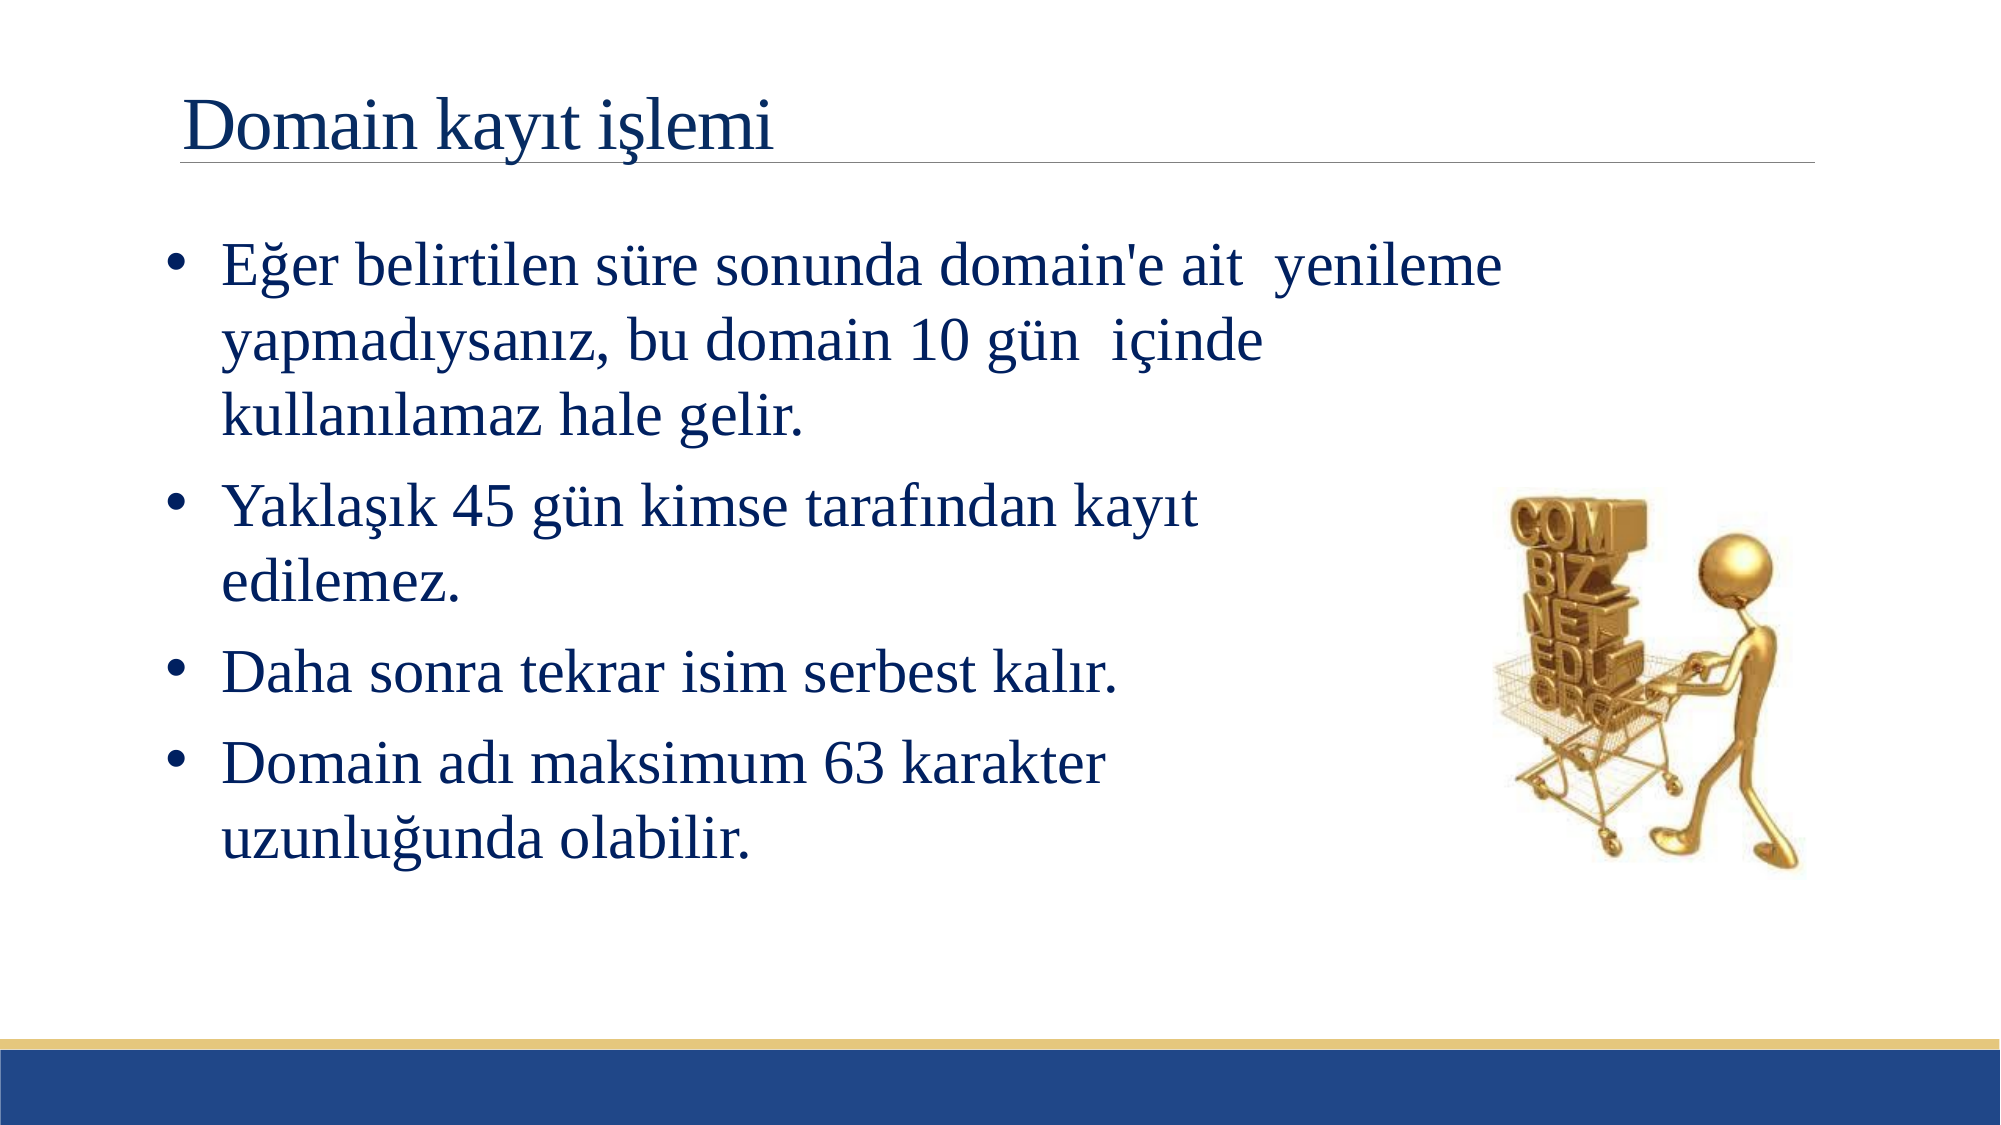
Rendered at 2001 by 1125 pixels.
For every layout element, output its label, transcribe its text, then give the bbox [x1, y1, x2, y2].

text_box [1492, 487, 1807, 880]
text_box Eğer belirtilen süre sonunda domain'e ait yenileme yapmadıysanız, bu domain 10 gün içinde kullanılamaz hale gelir. Yaklaşık 45 gün kimse tarafından kayıt edilemez. Daha sonra tekrar isim serbest kalır. Domain adı maksimum 63 karakter uzunluğunda olabilir. [163, 222, 1539, 871]
title Domain kayıt işlemi [180, 0, 935, 165]
